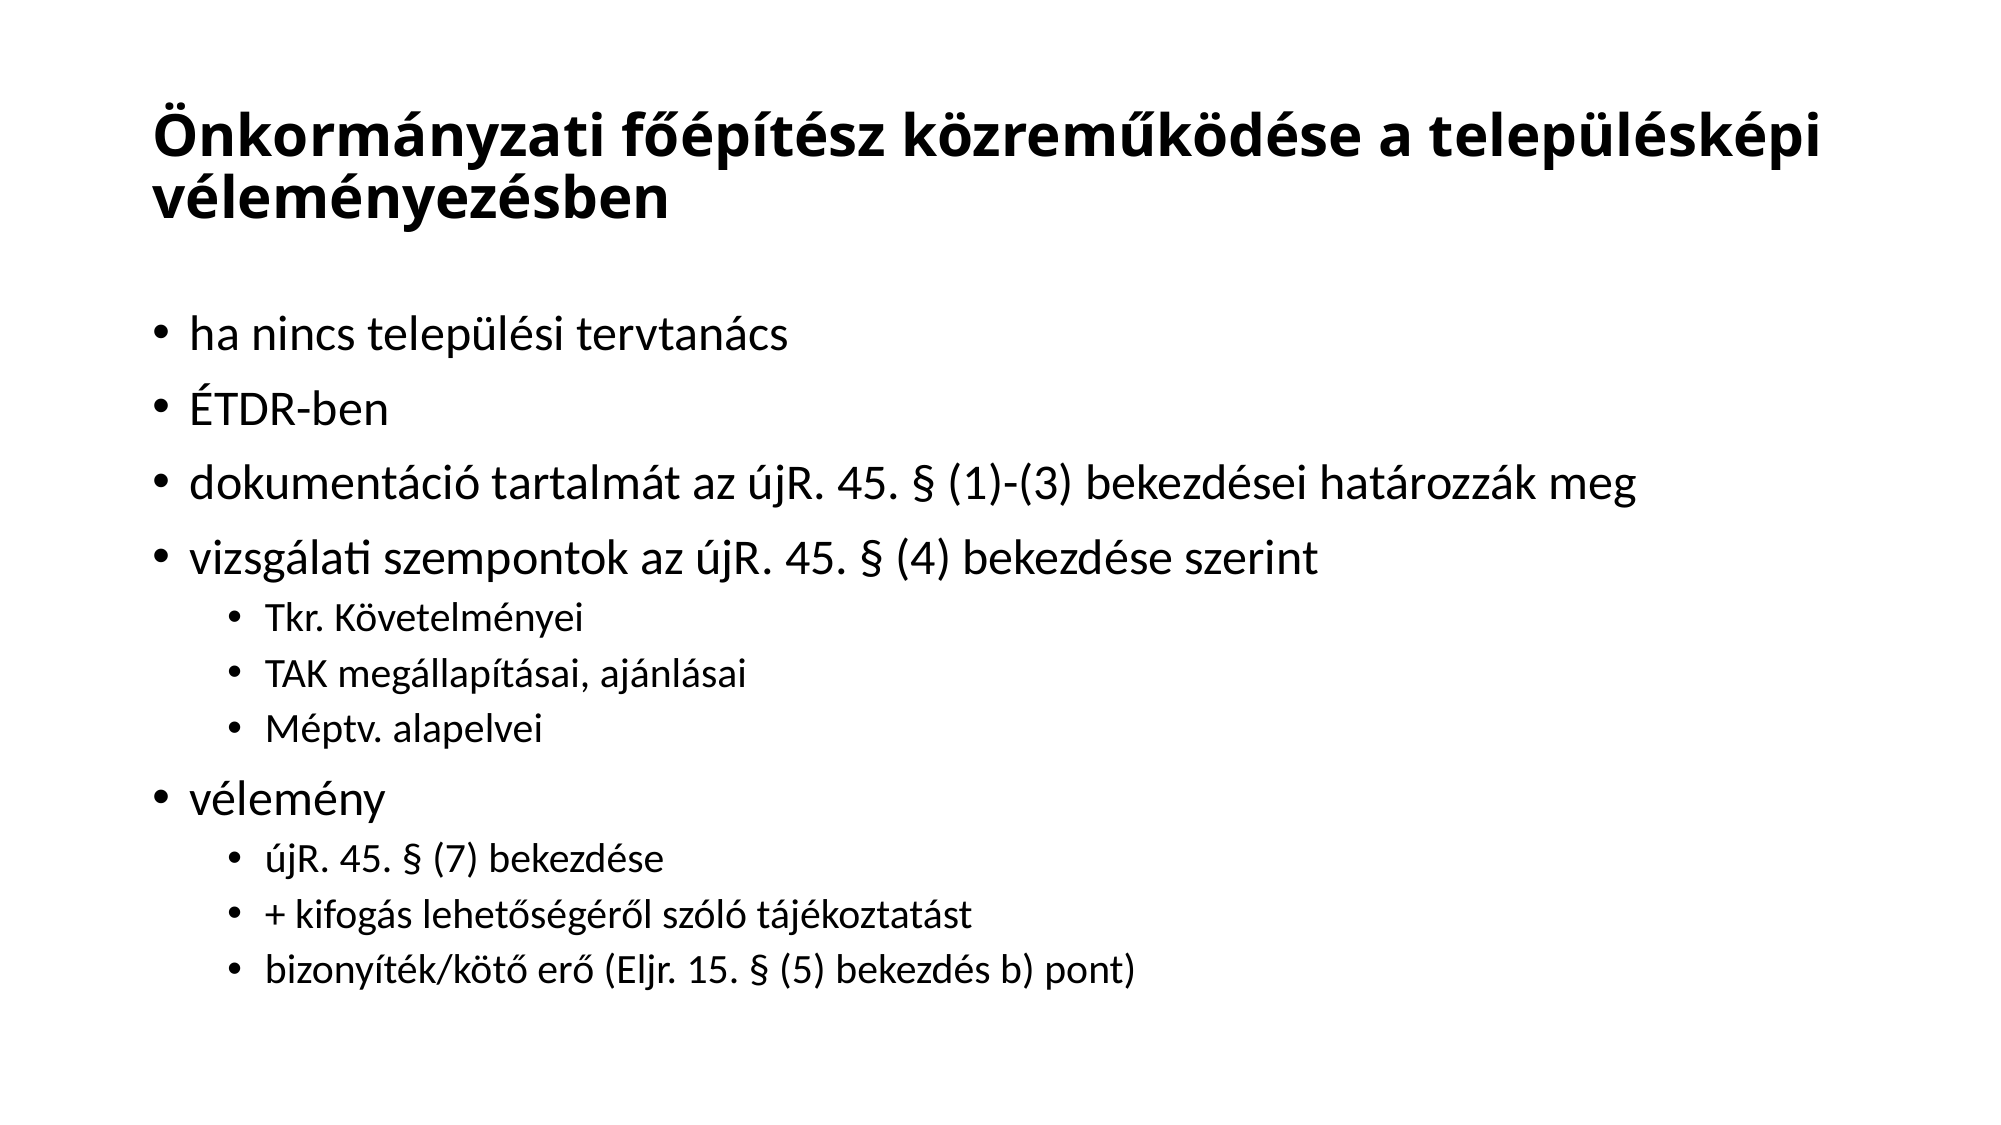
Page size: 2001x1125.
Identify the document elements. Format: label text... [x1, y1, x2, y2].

list ha nincs települési tervtanács ÉTDR-ben dokumentáció tartalmát az újR. 45. § (1)-(3) bekezdései határozzák meg vizsgálati szempontok az újR. 45. § (4) bekezdése szerint Tkr. Követelményei TAK megállapításai, ajánlásai Méptv. alapelvei vélemény újR. 45. § (7) bekezdése + kifogás lehetőségéről szóló tájékoztatást bizonyíték/kötő erő (Eljr. 15. § (5) bekezdés b) pont) [137, 299, 1863, 1014]
title Önkormányzati főépítész közreműködése a településképi véleményezésben [137, 59, 1863, 278]
